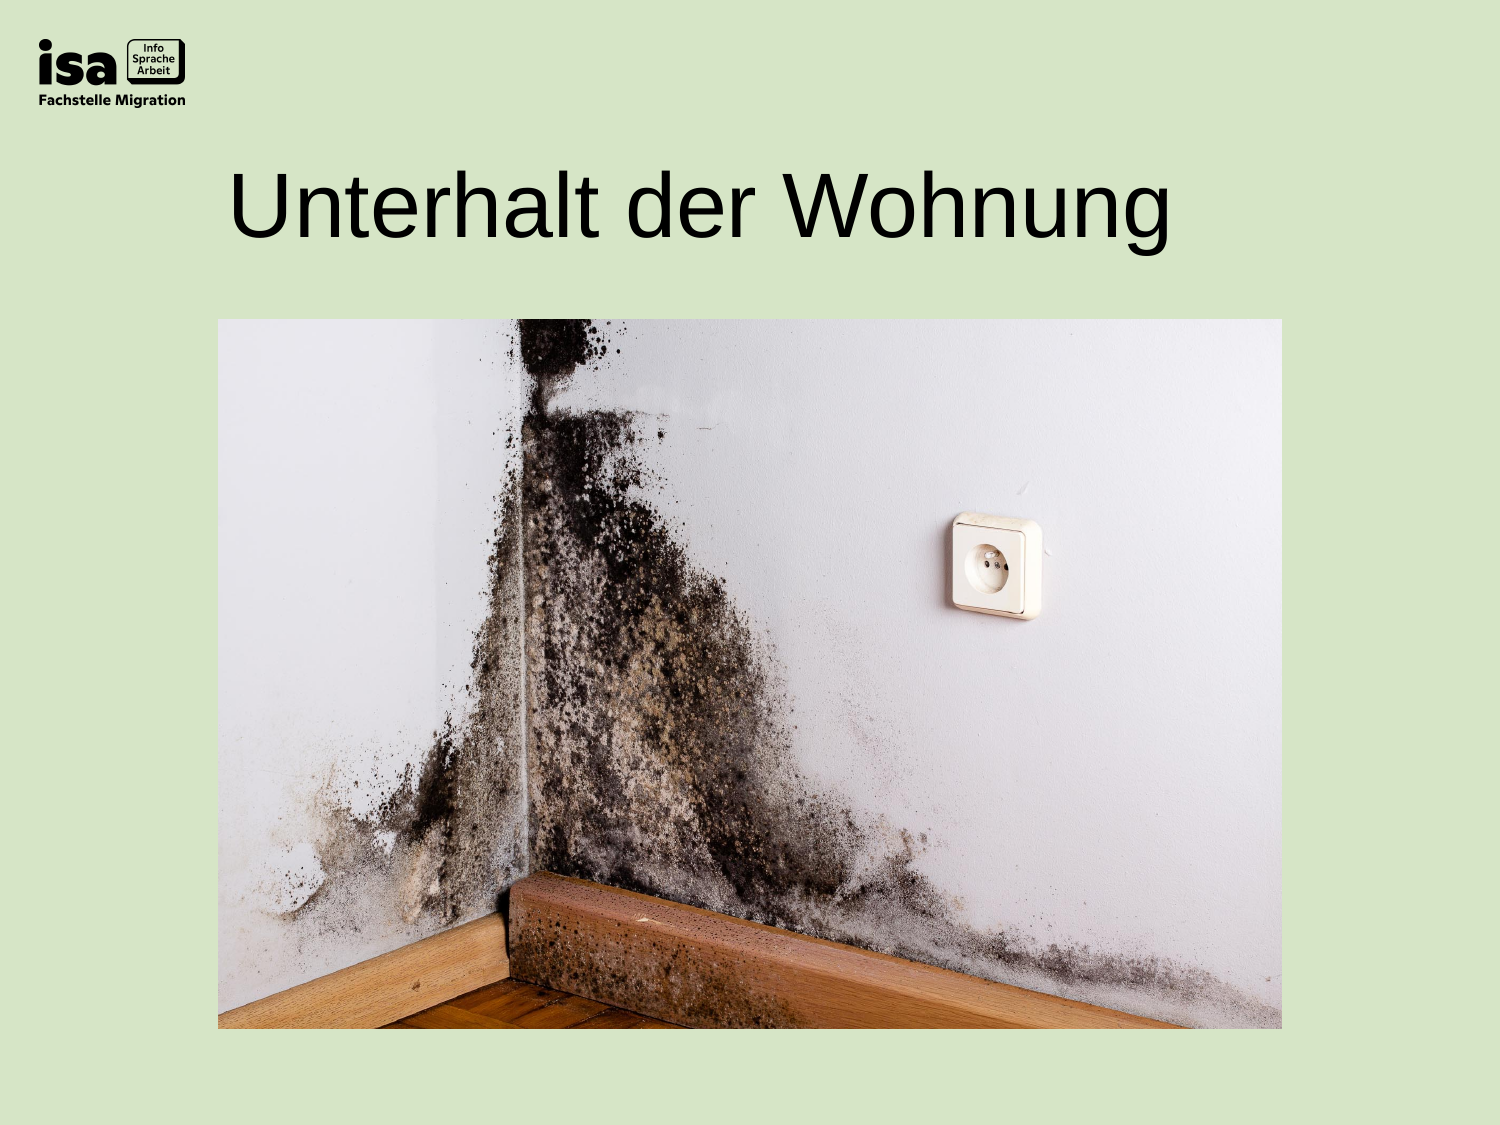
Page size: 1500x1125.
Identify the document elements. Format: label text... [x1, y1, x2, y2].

picture [38, 38, 186, 108]
list [75, 262, 1425, 1086]
picture [217, 319, 1283, 1029]
title Unterhalt der Wohnung [39, 107, 1390, 295]
